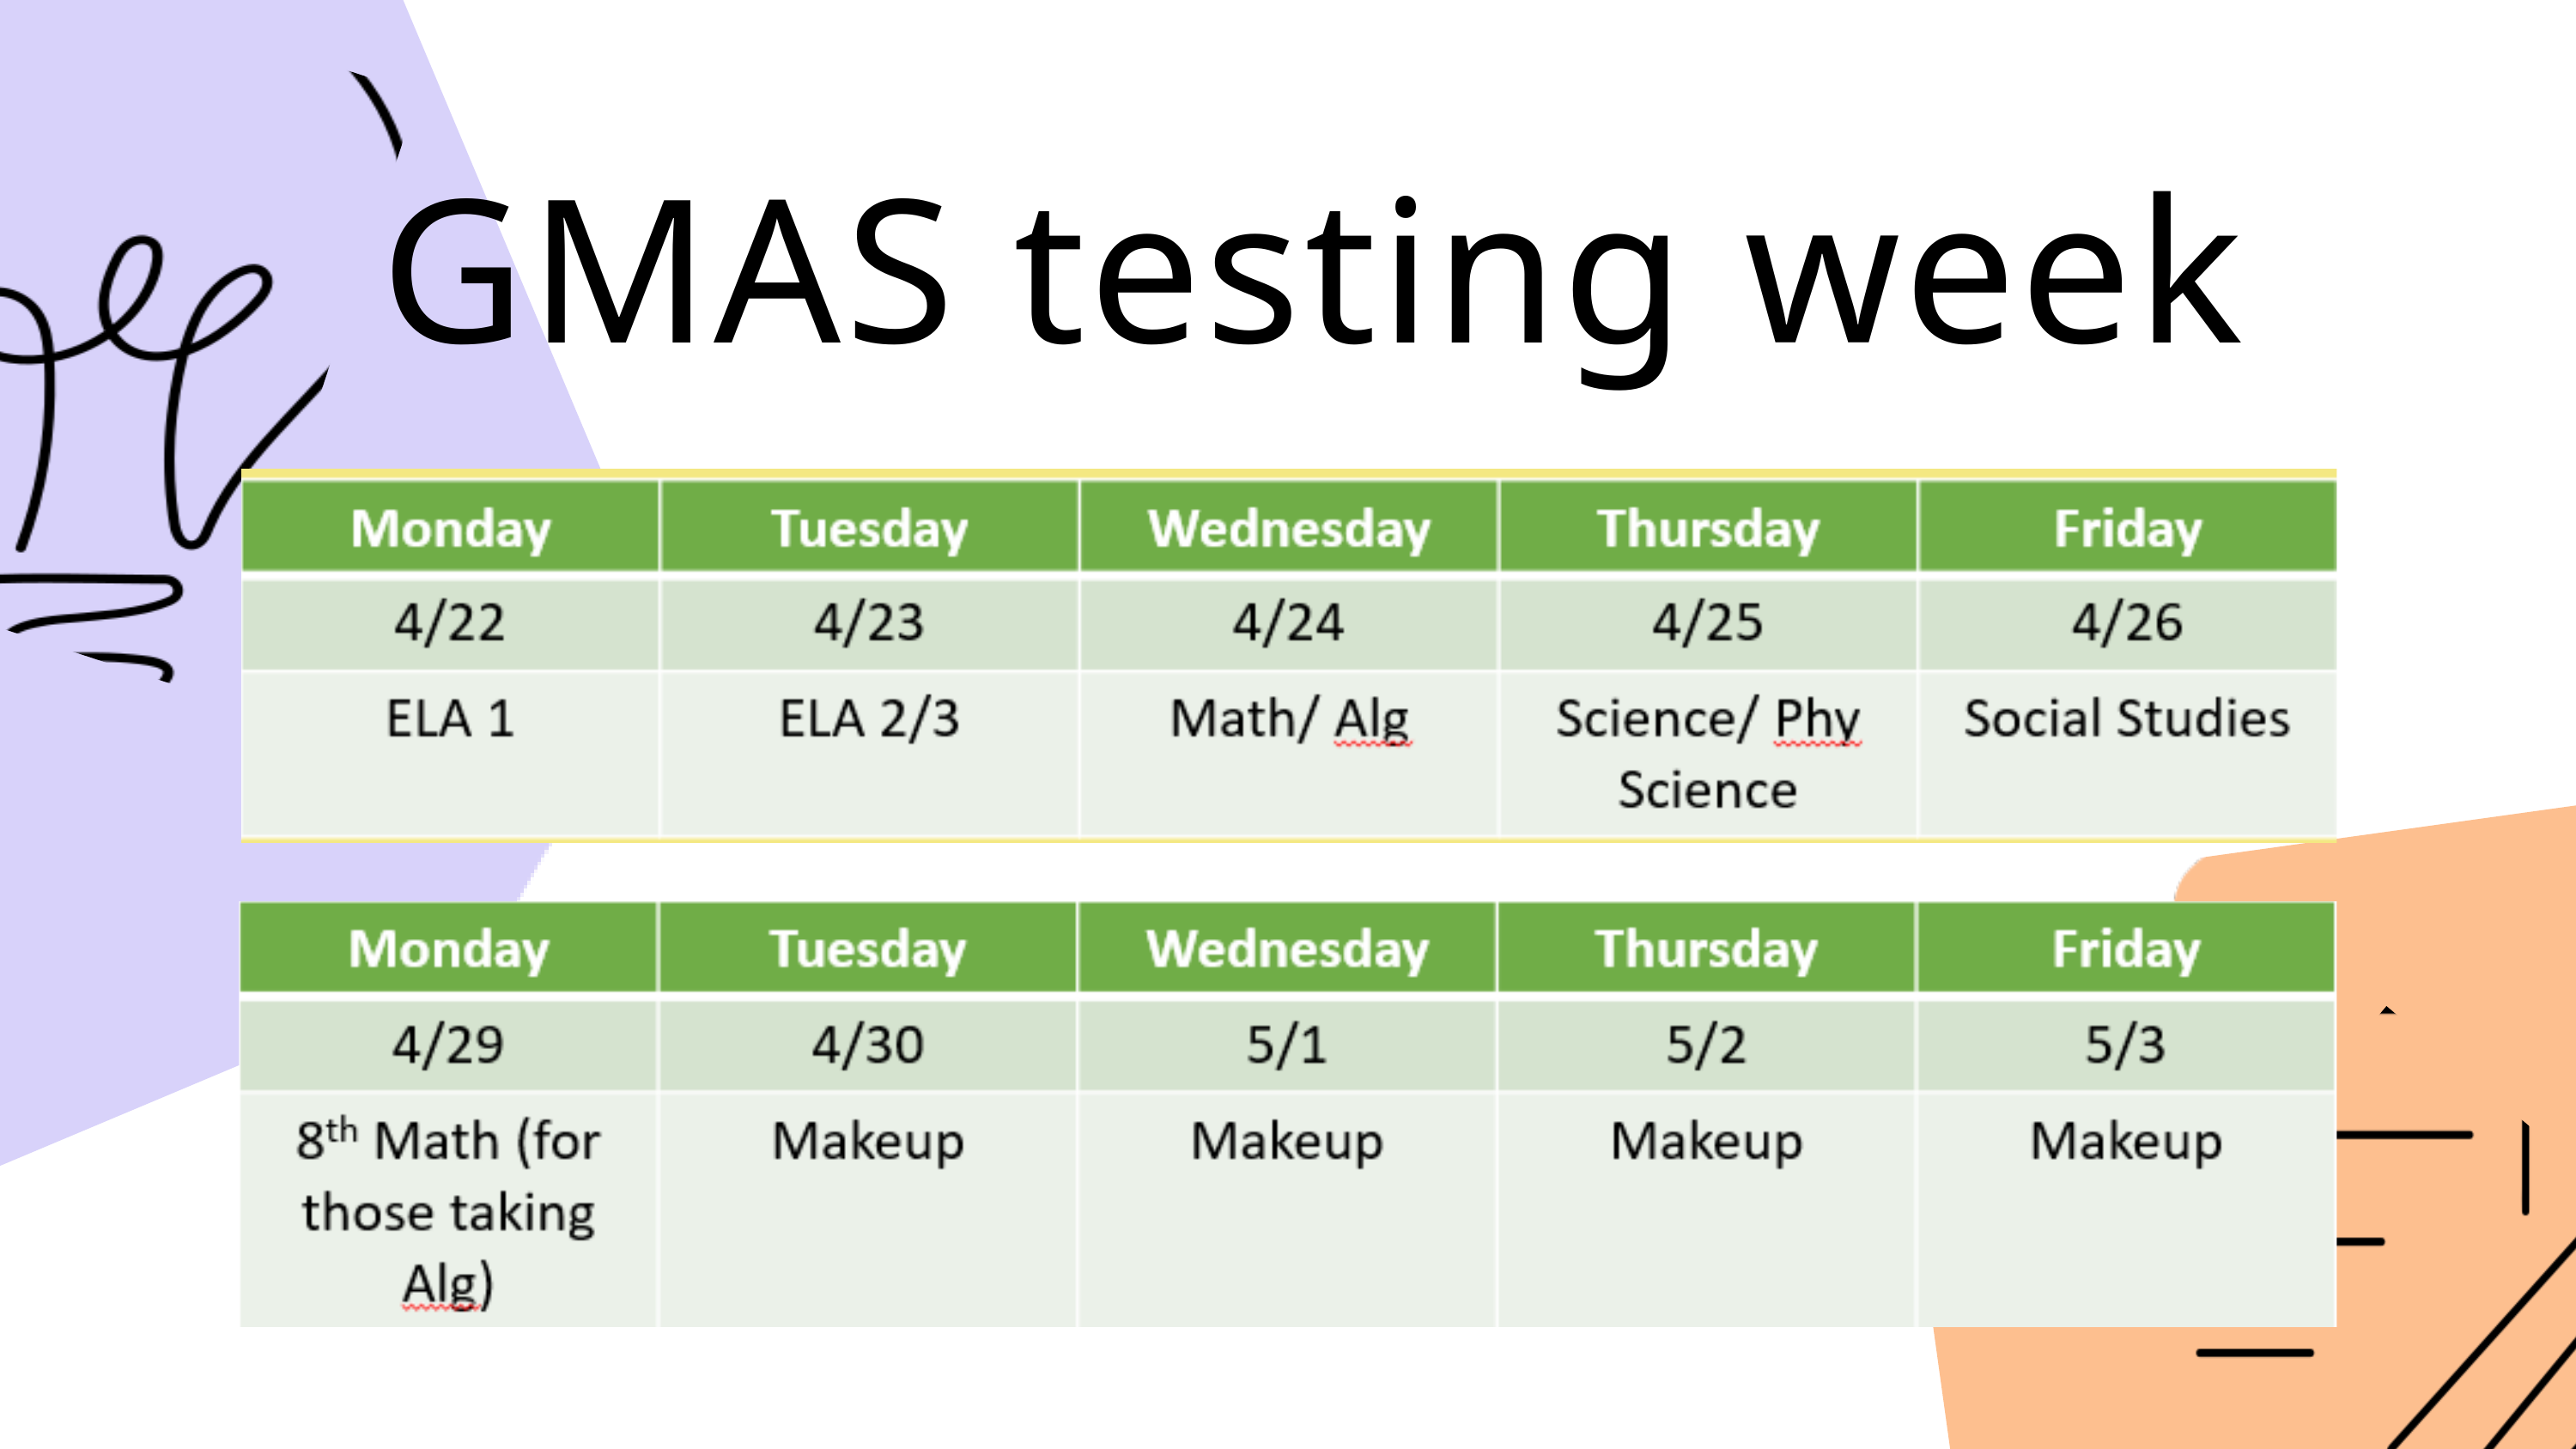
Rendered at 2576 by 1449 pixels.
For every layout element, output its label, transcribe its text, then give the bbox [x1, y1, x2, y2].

text_box [1886, 805, 2576, 1164]
text_box [0, 0, 419, 700]
text_box [296, 383, 601, 469]
text_box [2149, 1006, 2576, 1449]
text_box [135, 0, 464, 143]
text_box [1933, 1327, 2293, 1449]
text_box [241, 469, 2337, 843]
text_box GMAS testing week [144, 143, 2482, 383]
text_box [0, 628, 760, 1167]
text_box [239, 901, 2337, 1327]
